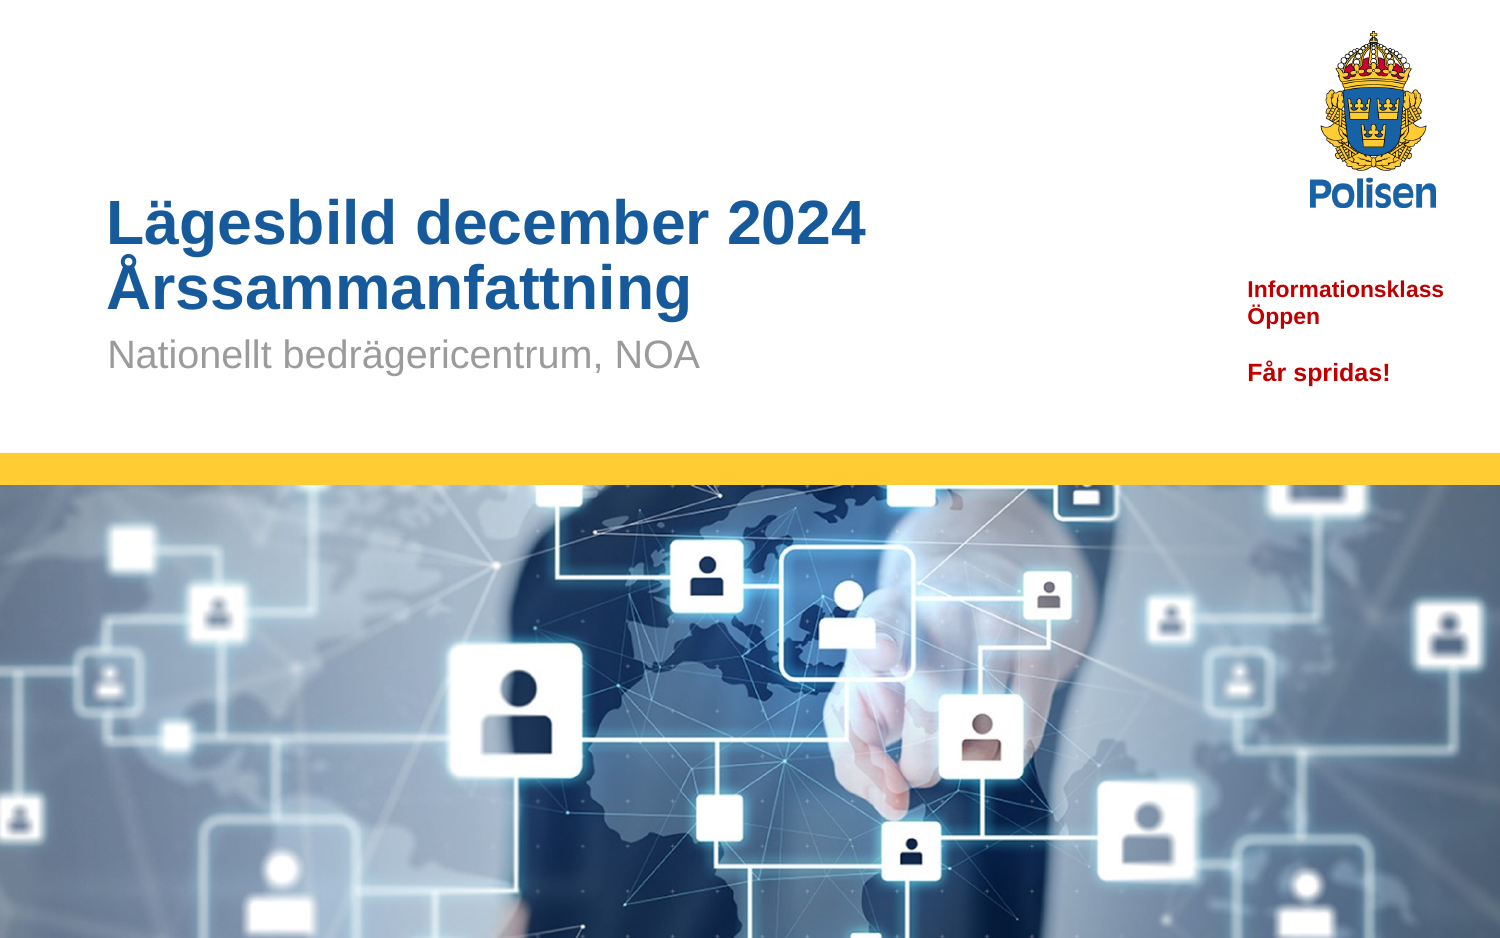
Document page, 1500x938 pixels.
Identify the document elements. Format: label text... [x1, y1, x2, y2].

text_box Lägesbild december 2024 Årssammanfattning [103, 152, 1247, 327]
text_box Nationellt bedrägericentrum, NOA [104, 327, 1232, 395]
picture [0, 485, 1500, 938]
text_box Informationsklass Öppen Får spridas! [1232, 267, 1483, 395]
picture [1310, 31, 1436, 208]
